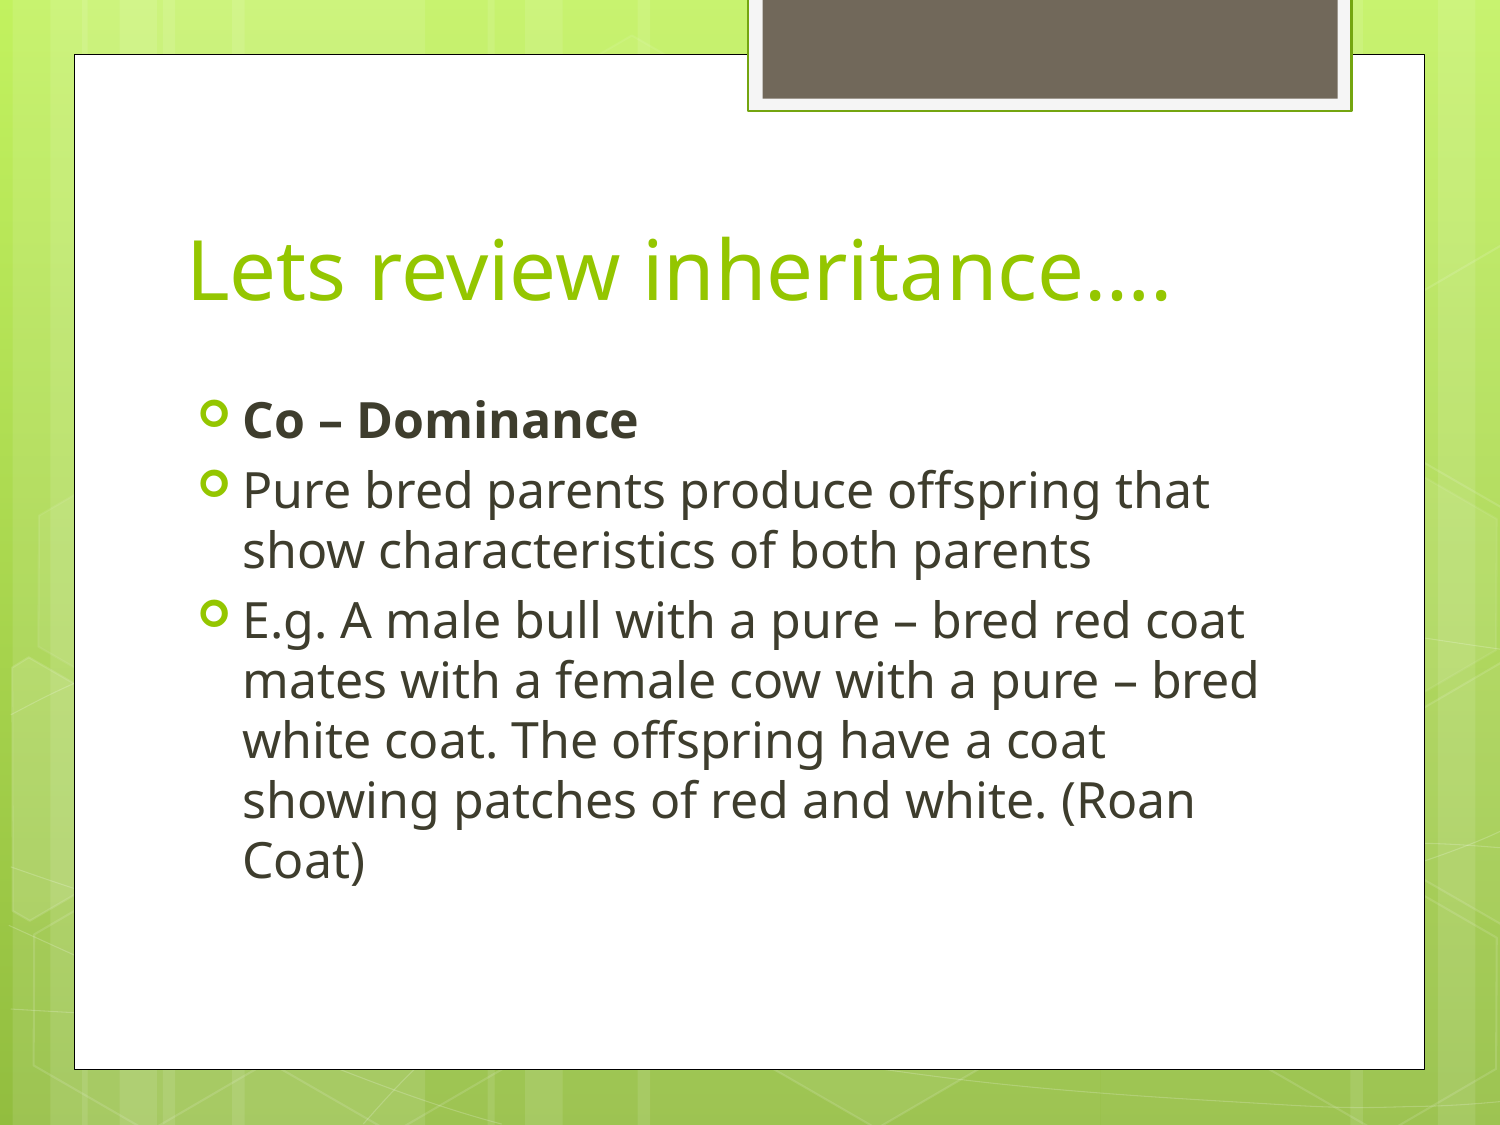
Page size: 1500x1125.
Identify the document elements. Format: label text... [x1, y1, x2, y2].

title Lets review inheritance…. [171, 137, 1324, 325]
list Co – Dominance Pure bred parents produce offspring that show characteristics of both parents E.g. A male bull with a pure – bred red coat mates with a female cow with a pure – bred white coat. The offspring have a coat showing patches of red and white. (Roan Coat) [171, 381, 1283, 957]
